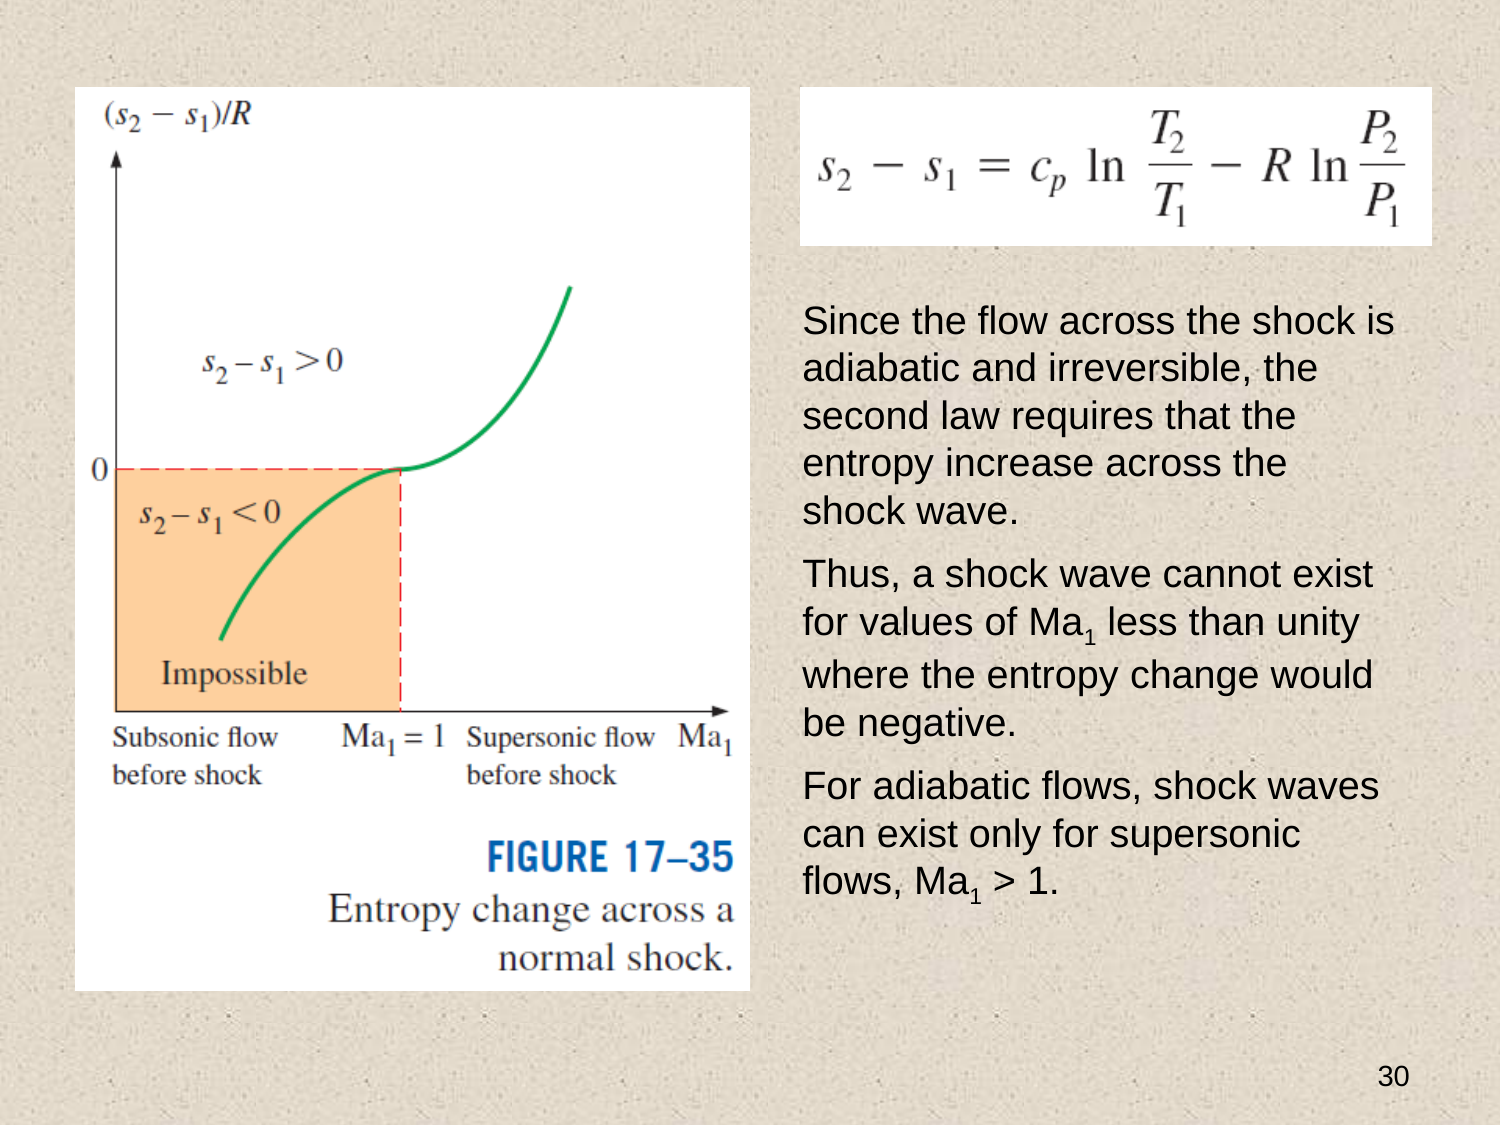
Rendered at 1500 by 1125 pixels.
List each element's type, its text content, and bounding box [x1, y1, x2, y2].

text_box Since the flow across the shock is adiabatic and irreversible, the second law requires that the entropy increase across the shock wave. Thus, a shock wave cannot exist for values of Ma1 less than unity where the entropy change would be negative. For adiabatic flows, shock waves can exist only for supersonic flows, Ma1 > 1. [787, 287, 1413, 917]
picture [0, 0, 1500, 1125]
slide_number 30 [1074, 1049, 1426, 1103]
